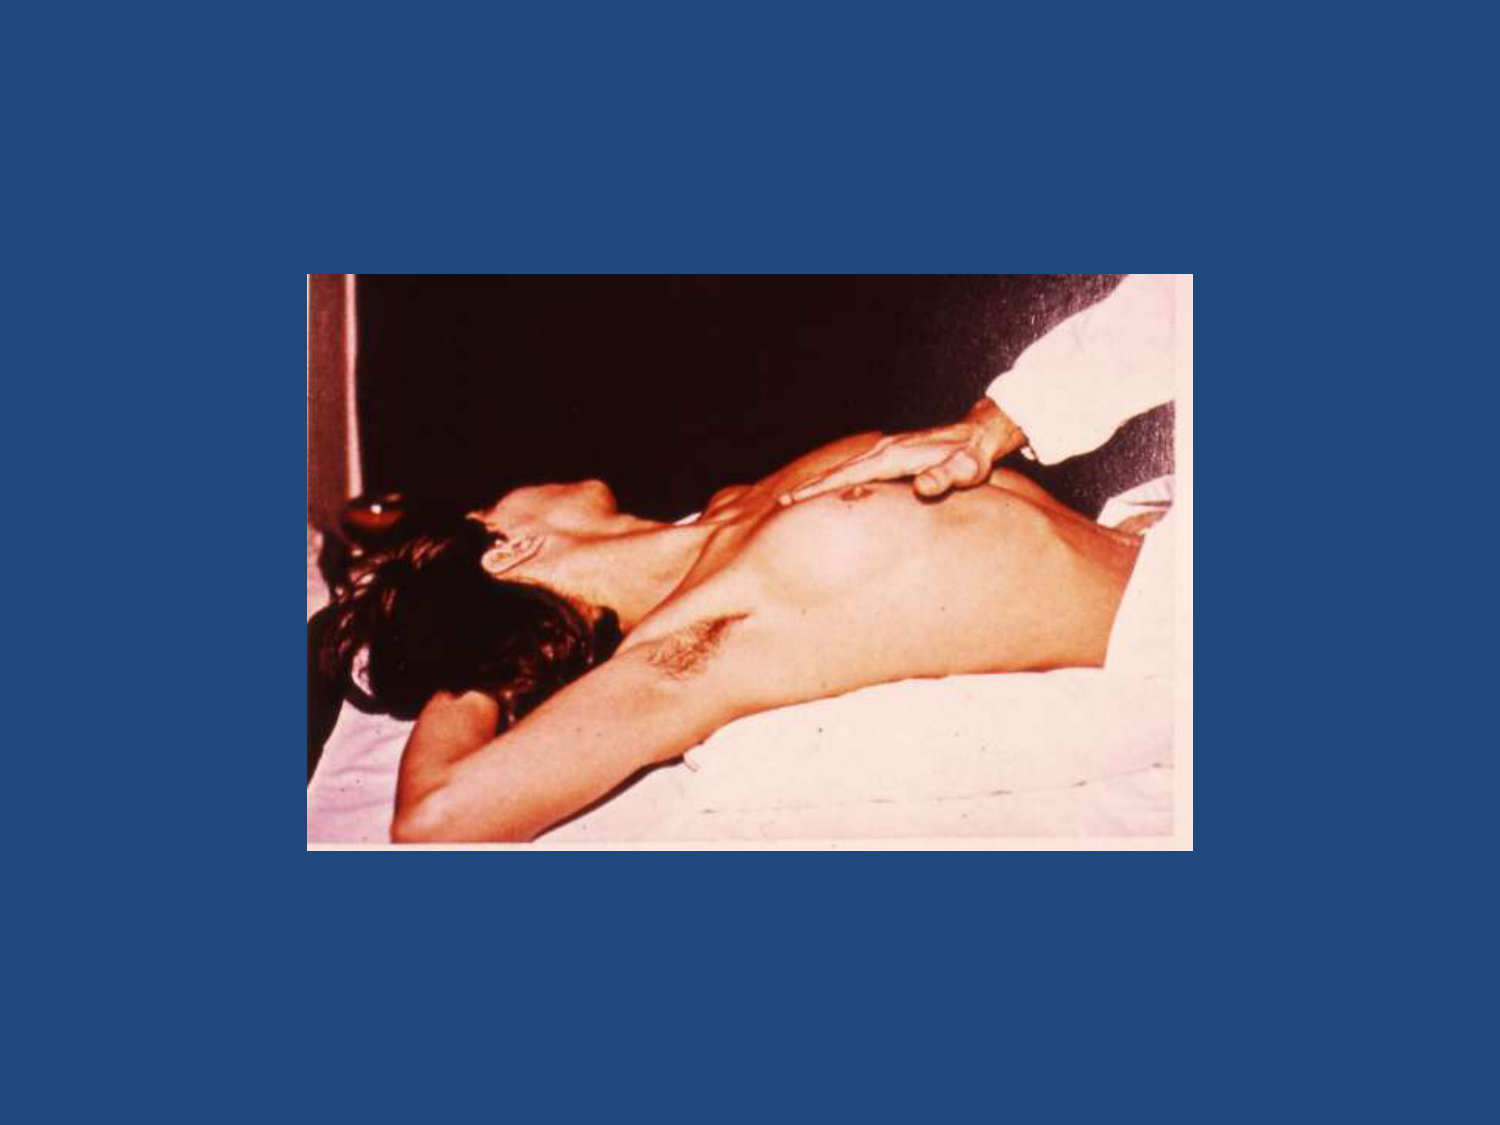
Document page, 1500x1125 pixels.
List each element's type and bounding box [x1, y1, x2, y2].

picture [306, 273, 1194, 851]
